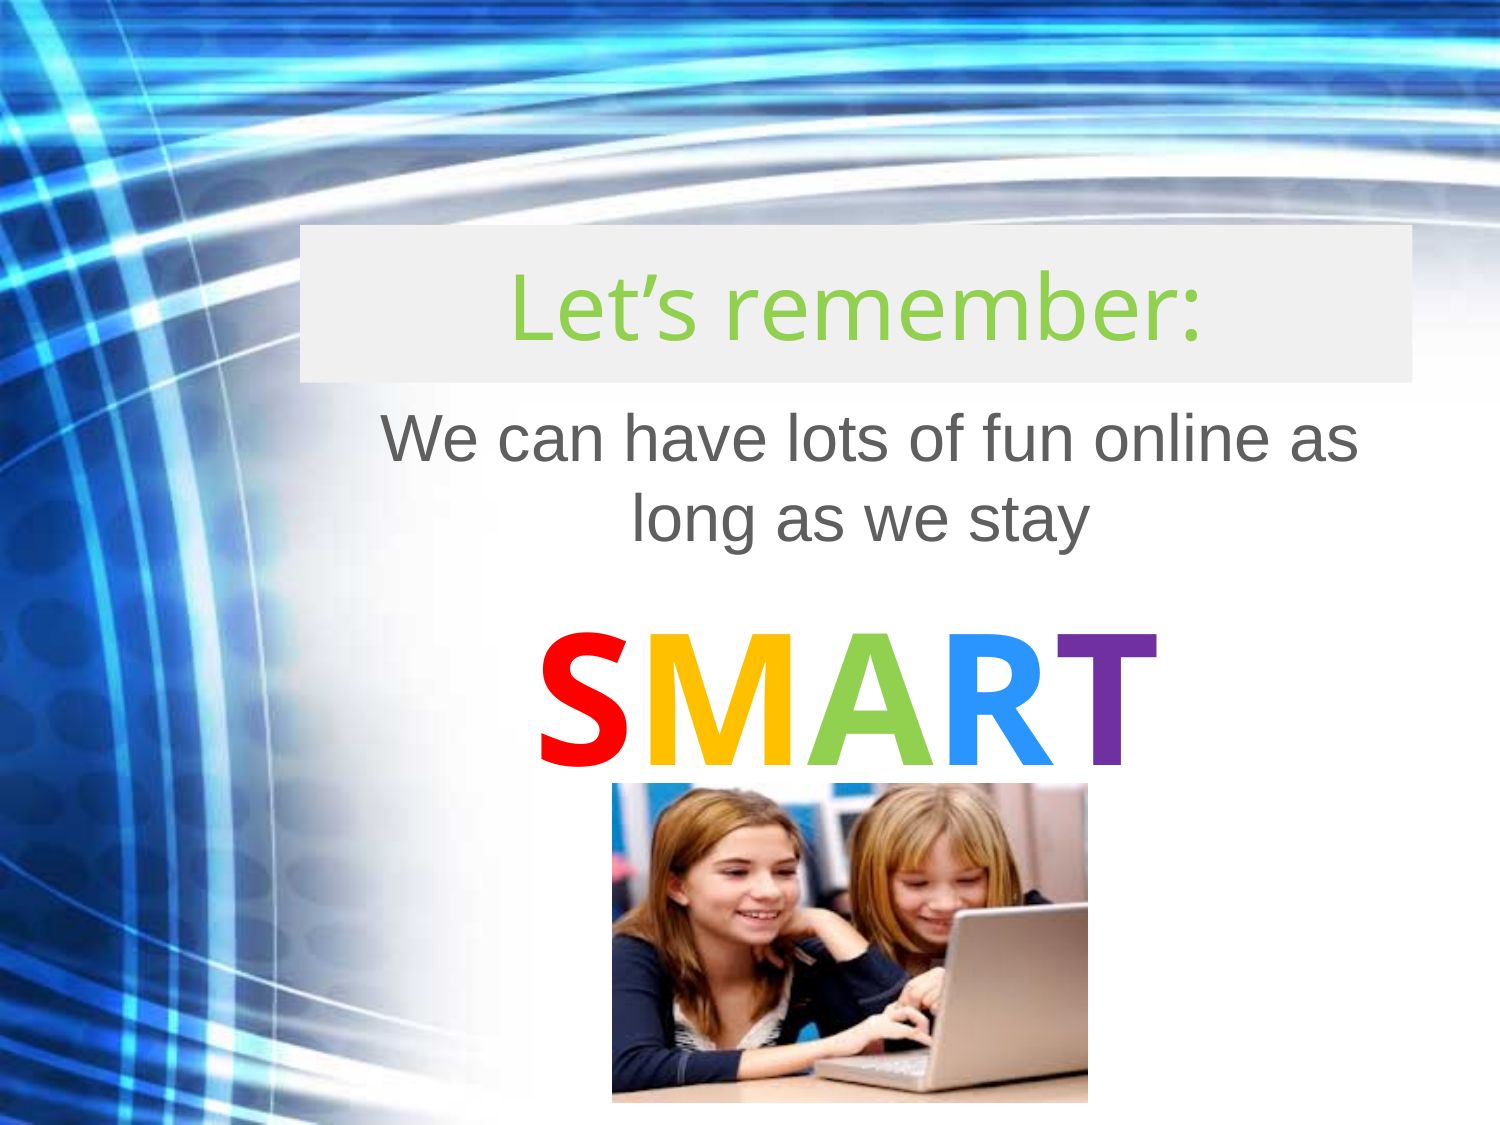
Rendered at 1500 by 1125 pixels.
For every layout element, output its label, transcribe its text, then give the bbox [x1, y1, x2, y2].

title Let’s remember: [300, 224, 1413, 383]
text_box SMART [518, 574, 1223, 810]
picture [0, 0, 1500, 1125]
list We can have lots of fun online as long as we stay [314, 387, 1428, 775]
